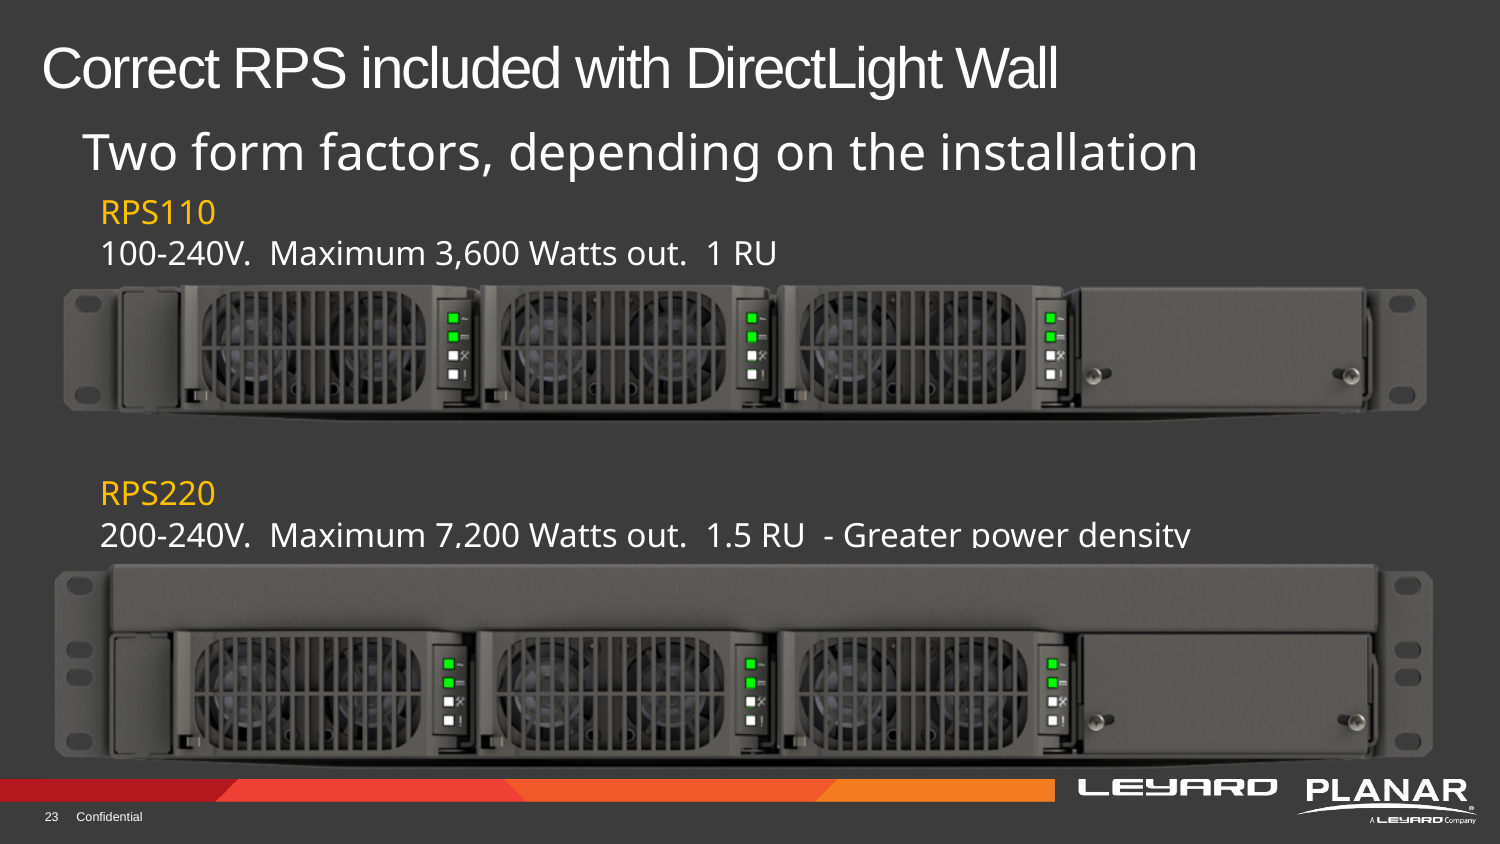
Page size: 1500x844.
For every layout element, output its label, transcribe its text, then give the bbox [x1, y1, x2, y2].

list Two form factors, depending on the installation [56, 112, 1480, 174]
text_box RPS220 [74, 464, 1419, 506]
picture [0, 776, 1500, 844]
text_box 200-240V. Maximum 7,200 Watts out. 1.5 RU - Greater power density [74, 506, 1419, 537]
title Correct RPS included with DirectLight Wall [26, 22, 1302, 99]
list RPS110 [74, 183, 1419, 225]
text_box 100-240V. Maximum 3,600 Watts out. 1 RU [74, 225, 1419, 265]
picture [44, 547, 1460, 780]
picture [48, 273, 1444, 424]
